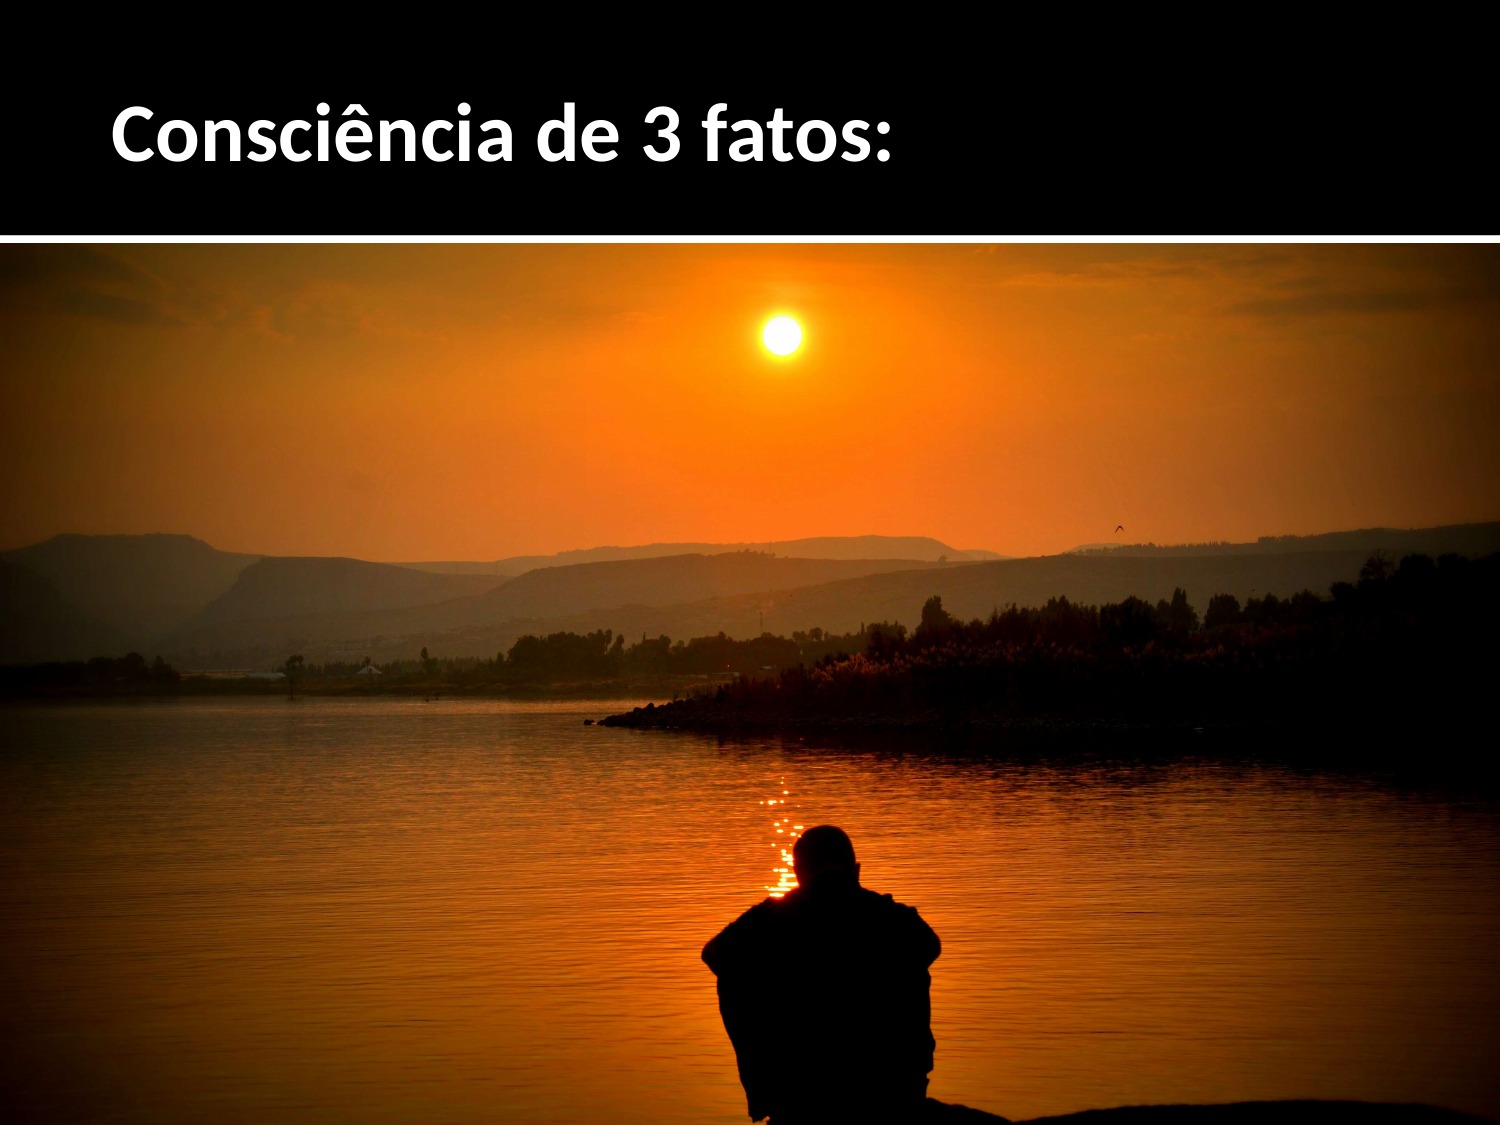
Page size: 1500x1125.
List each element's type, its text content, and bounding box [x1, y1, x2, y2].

picture [0, 243, 1500, 1125]
title Consciência de 3 fatos: [96, 25, 1447, 231]
